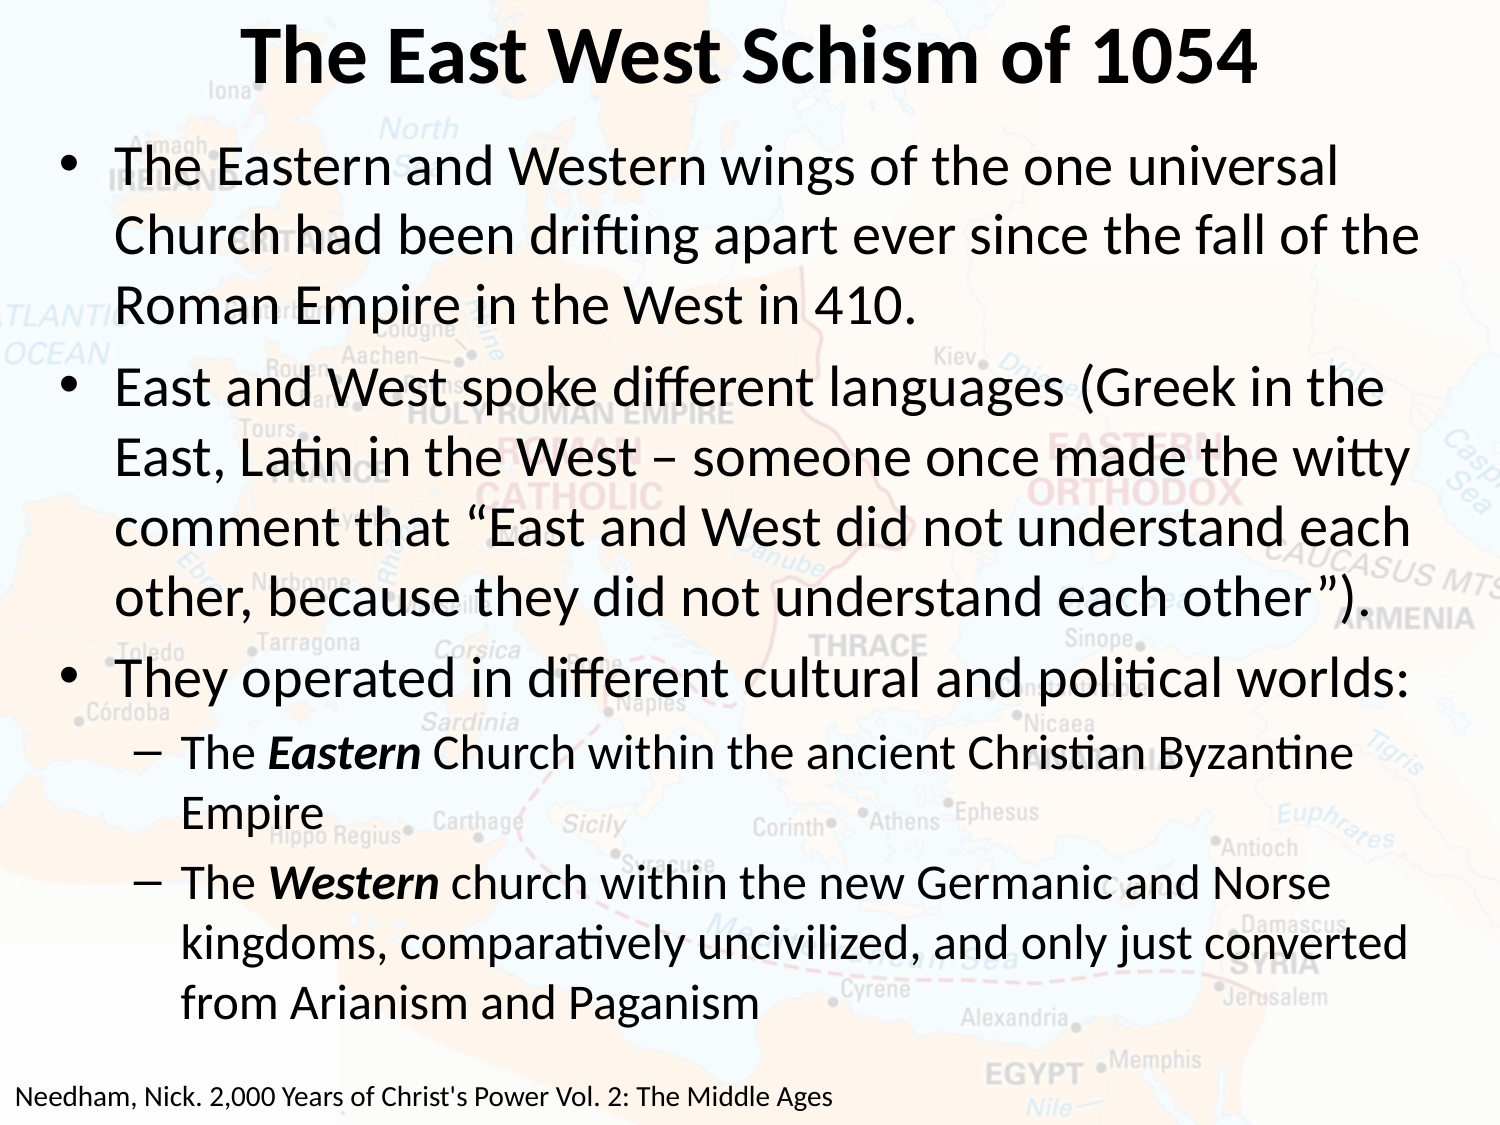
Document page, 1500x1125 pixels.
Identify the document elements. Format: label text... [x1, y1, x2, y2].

list The Eastern and Western wings of the one universal Church had been drifting apart ever since the fall of the Roman Empire in the West in 410. East and West spoke different languages (Greek in the East, Latin in the West – someone once made the witty comment that “East and West did not understand each other, because they did not understand each other”). They operated in different cultural and political worlds: The Eastern Church within the ancient Christian Byzantine Empire The Western church within the new Germanic and Norse kingdoms, comparatively uncivilized, and only just converted from Arianism and Paganism [43, 119, 1457, 1069]
text_box Needham, Nick. 2,000 Years of Christ's Power Vol. 2: The Middle Ages [0, 1069, 1500, 1120]
title The East West Schism of 1054 [0, 0, 1500, 100]
